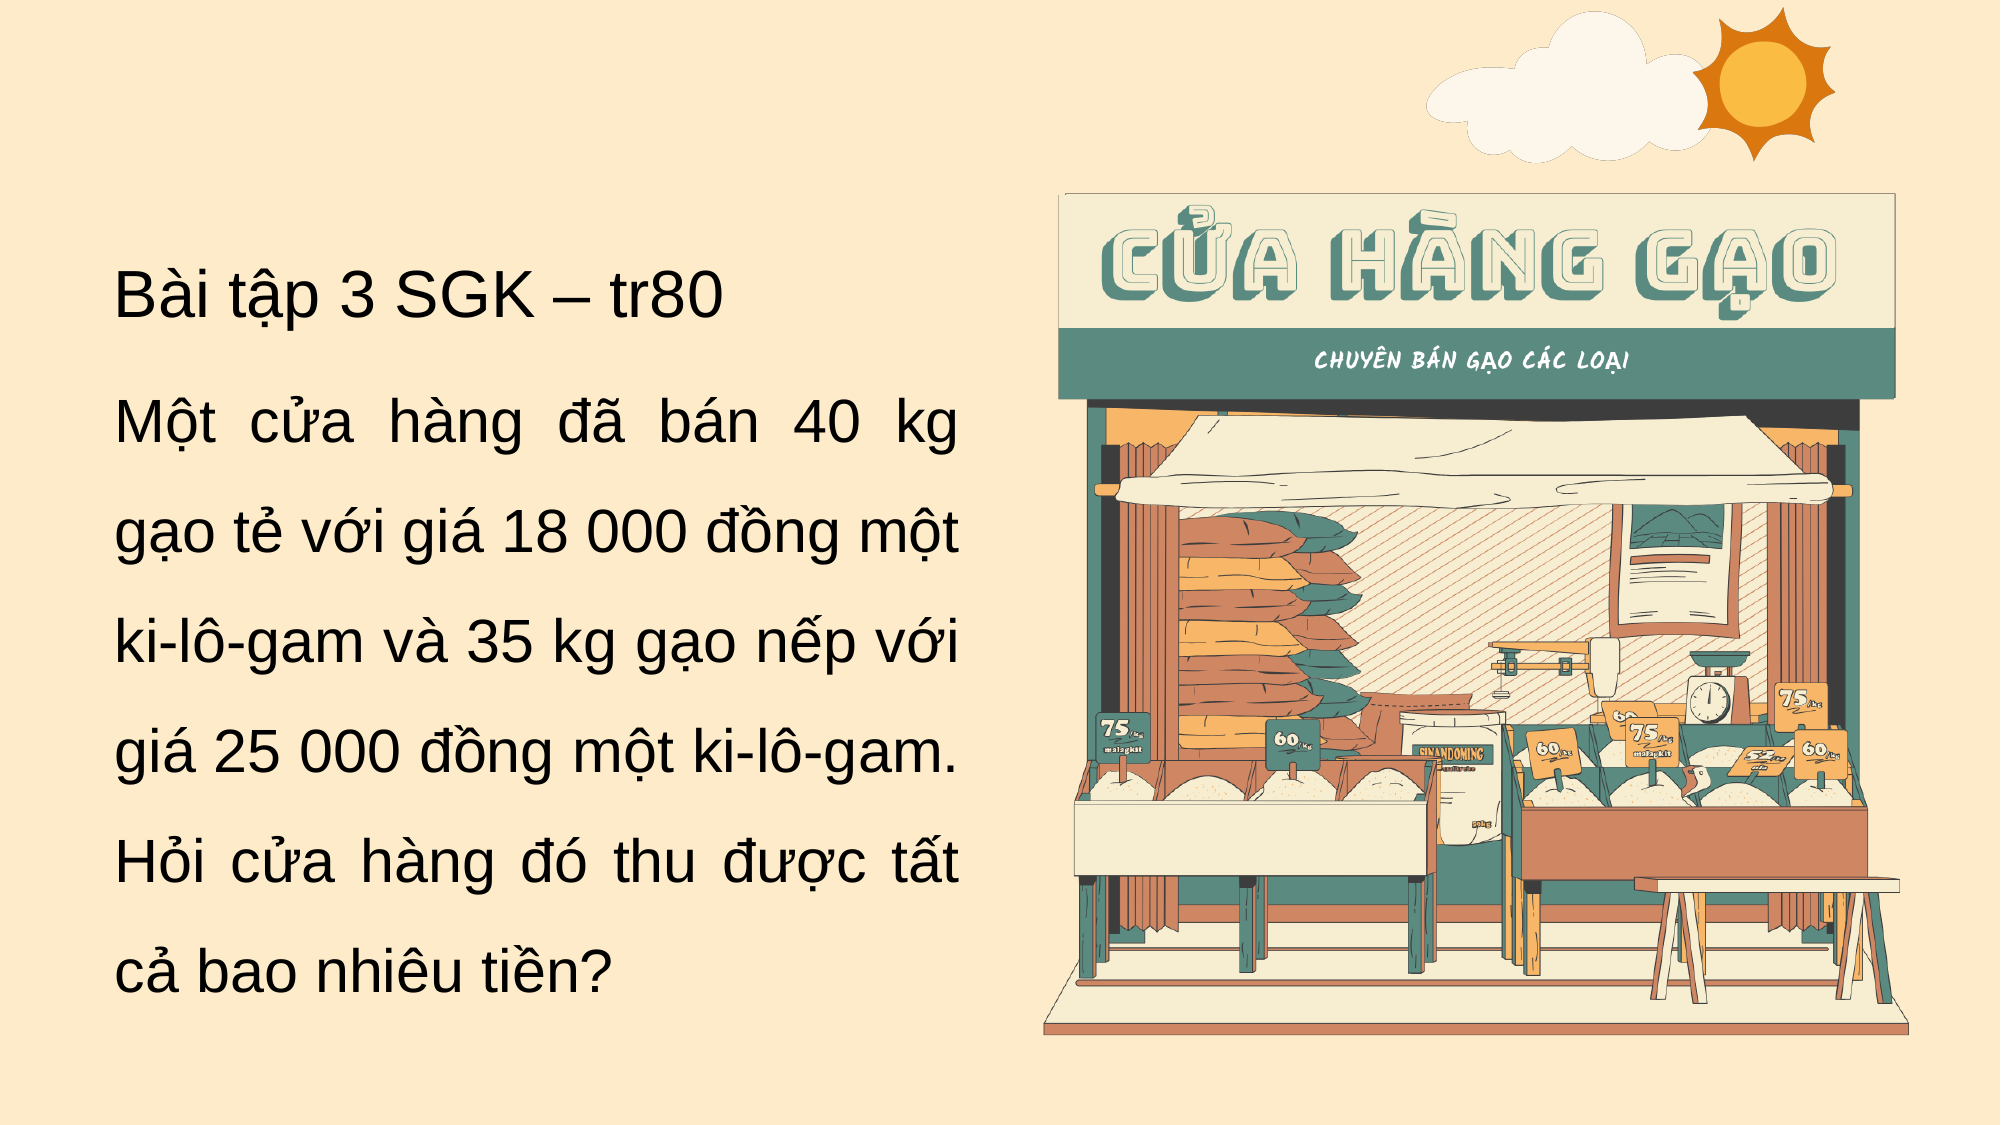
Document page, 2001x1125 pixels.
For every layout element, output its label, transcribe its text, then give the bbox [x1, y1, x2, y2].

text_box Bài tập 3 SGK – tr80 [93, 203, 745, 339]
text_box [1424, 8, 1765, 164]
picture [974, 181, 1933, 1047]
text_box [1692, 7, 1836, 162]
text_box Một cửa hàng đã bán 40 kg gạo tẻ với giá 18 000 đồng một ki-lô-gam và 35 kg gạo nếp với giá 25 000 đồng một ki-lô-gam. Hỏi cửa hàng đó thu được tất cả bao nhiêu tiền? [99, 337, 974, 1013]
